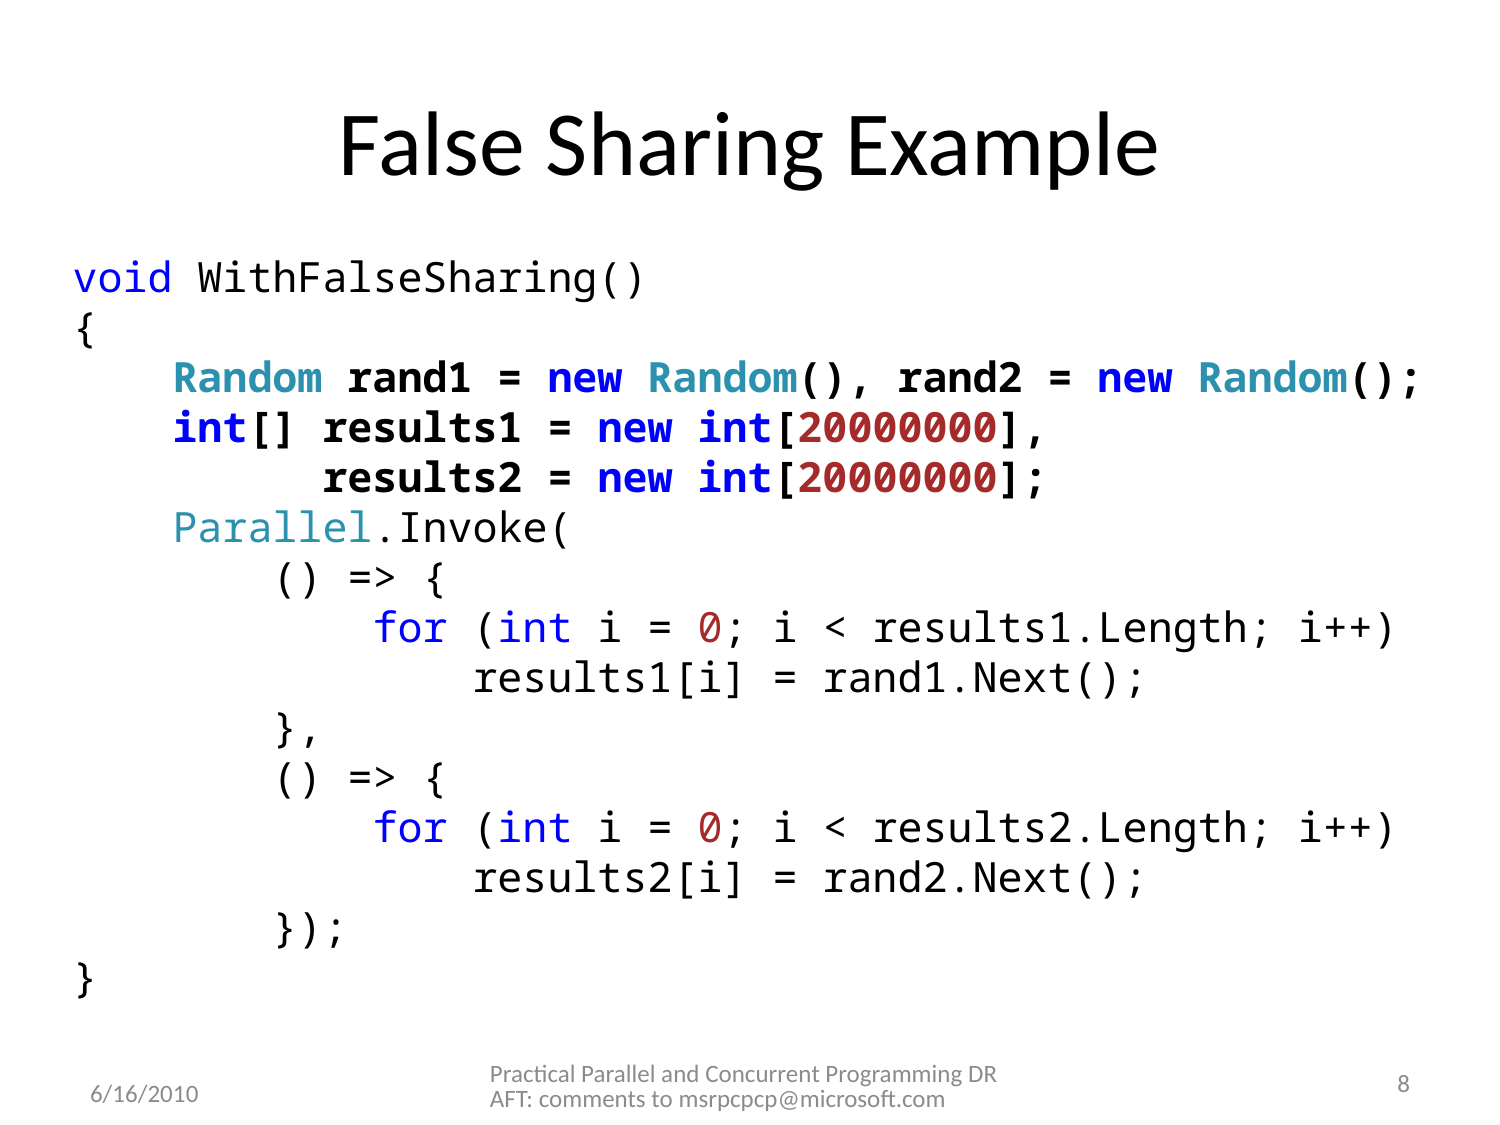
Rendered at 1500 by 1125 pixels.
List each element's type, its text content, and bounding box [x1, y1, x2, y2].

text_box void WithFalseSharing() { Random rand1 = new Random(), rand2 = new Random(); int[] results1 = new int[20000000], results2 = new int[20000000]; Parallel.Invoke( () => { for (int i = 0; i < results1.Length; i++) results1[i] = rand1.Next(); }, () => { for (int i = 0; i < results2.Length; i++) results2[i] = rand2.Next(); }); } [57, 243, 1438, 1009]
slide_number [75, 1062, 425, 1123]
slide_number 8 [1074, 1052, 1425, 1113]
title False Sharing Example [75, 45, 1425, 233]
footer Practical Parallel and Concurrent Programming DRAFT: comments to msrpcpcp@microsoft.com [474, 1042, 1025, 1103]
